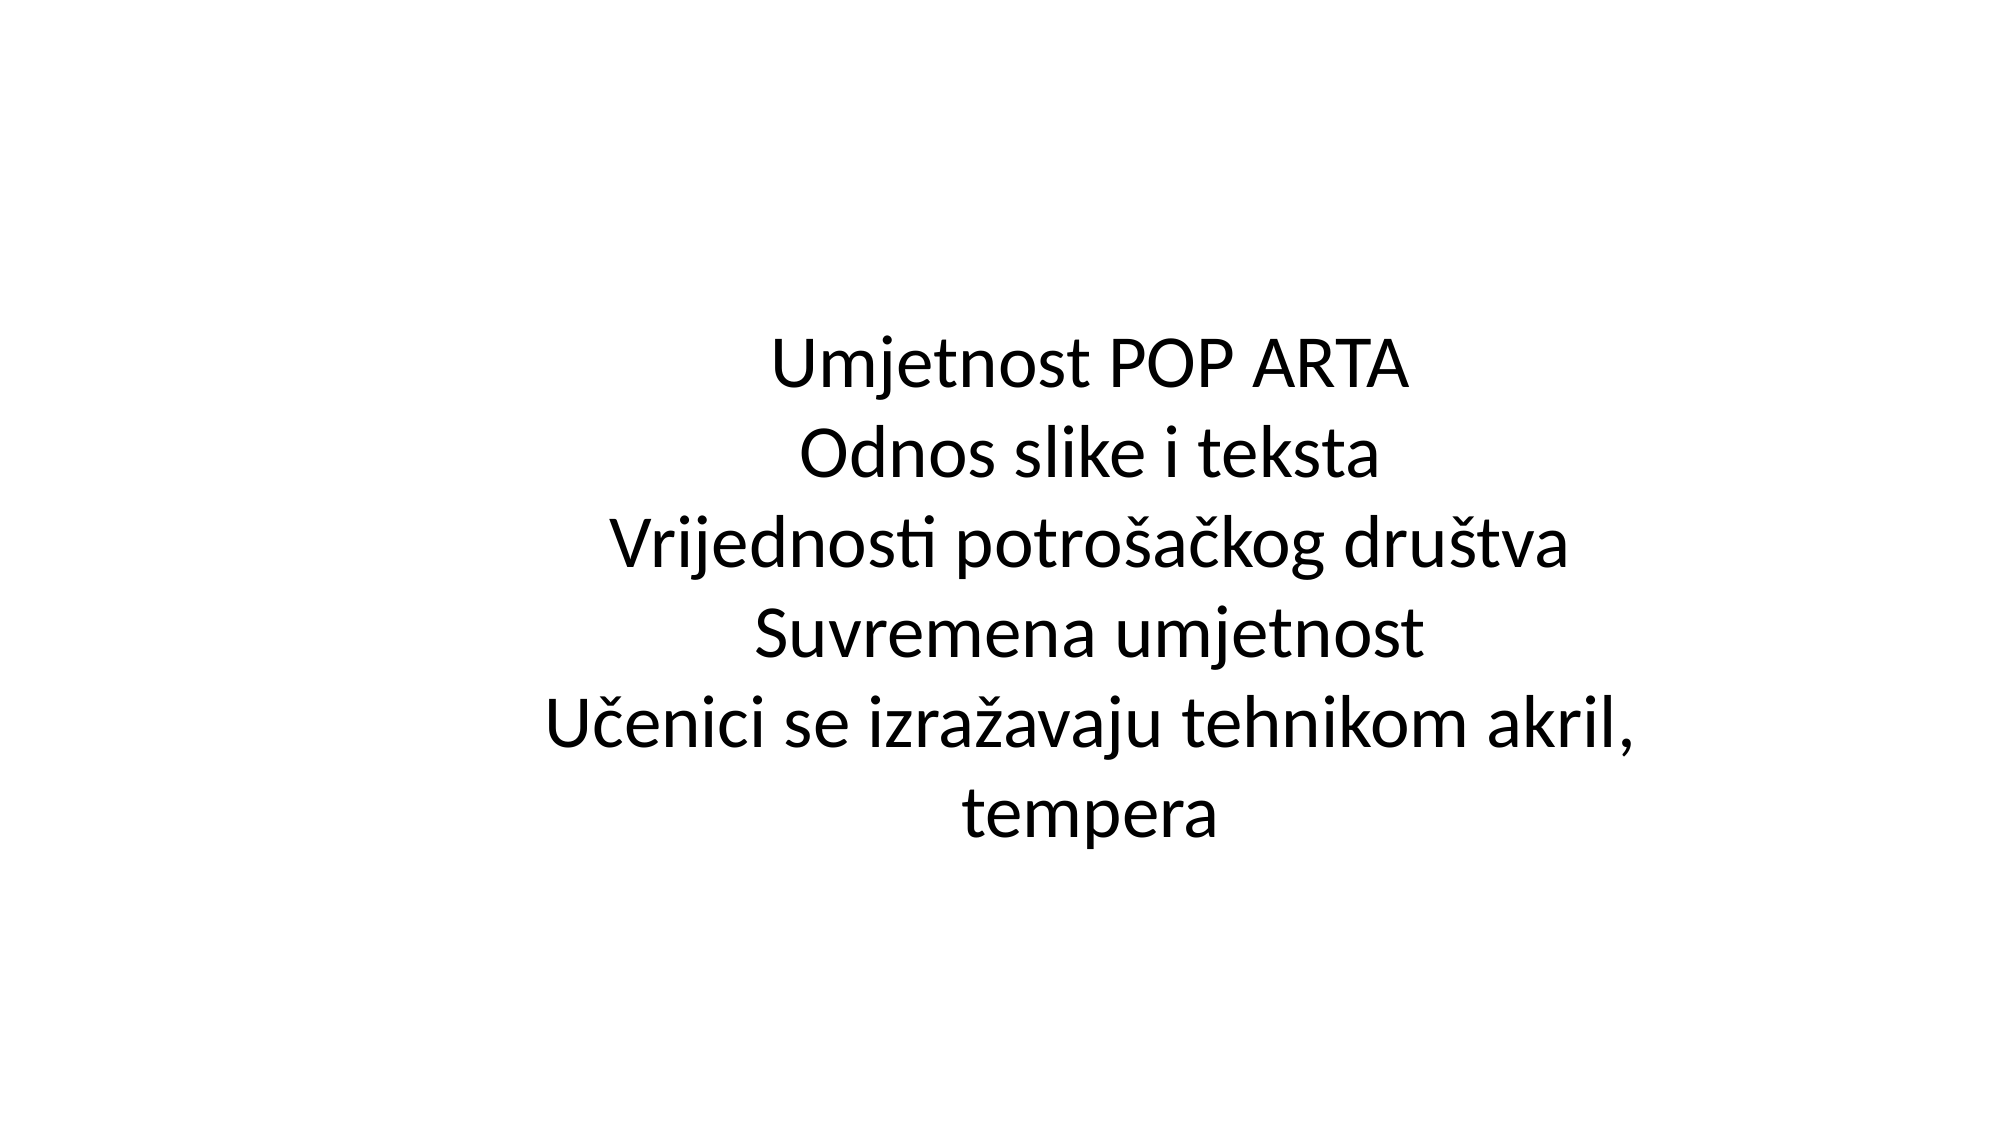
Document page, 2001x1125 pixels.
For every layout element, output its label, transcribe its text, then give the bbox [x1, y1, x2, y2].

text_box Umjetnost POP ARTA Odnos slike i teksta Vrijednosti potrošačkog društva Suvremena umjetnost Učenici se izražavaju tehnikom akril, tempera [401, 304, 1780, 905]
